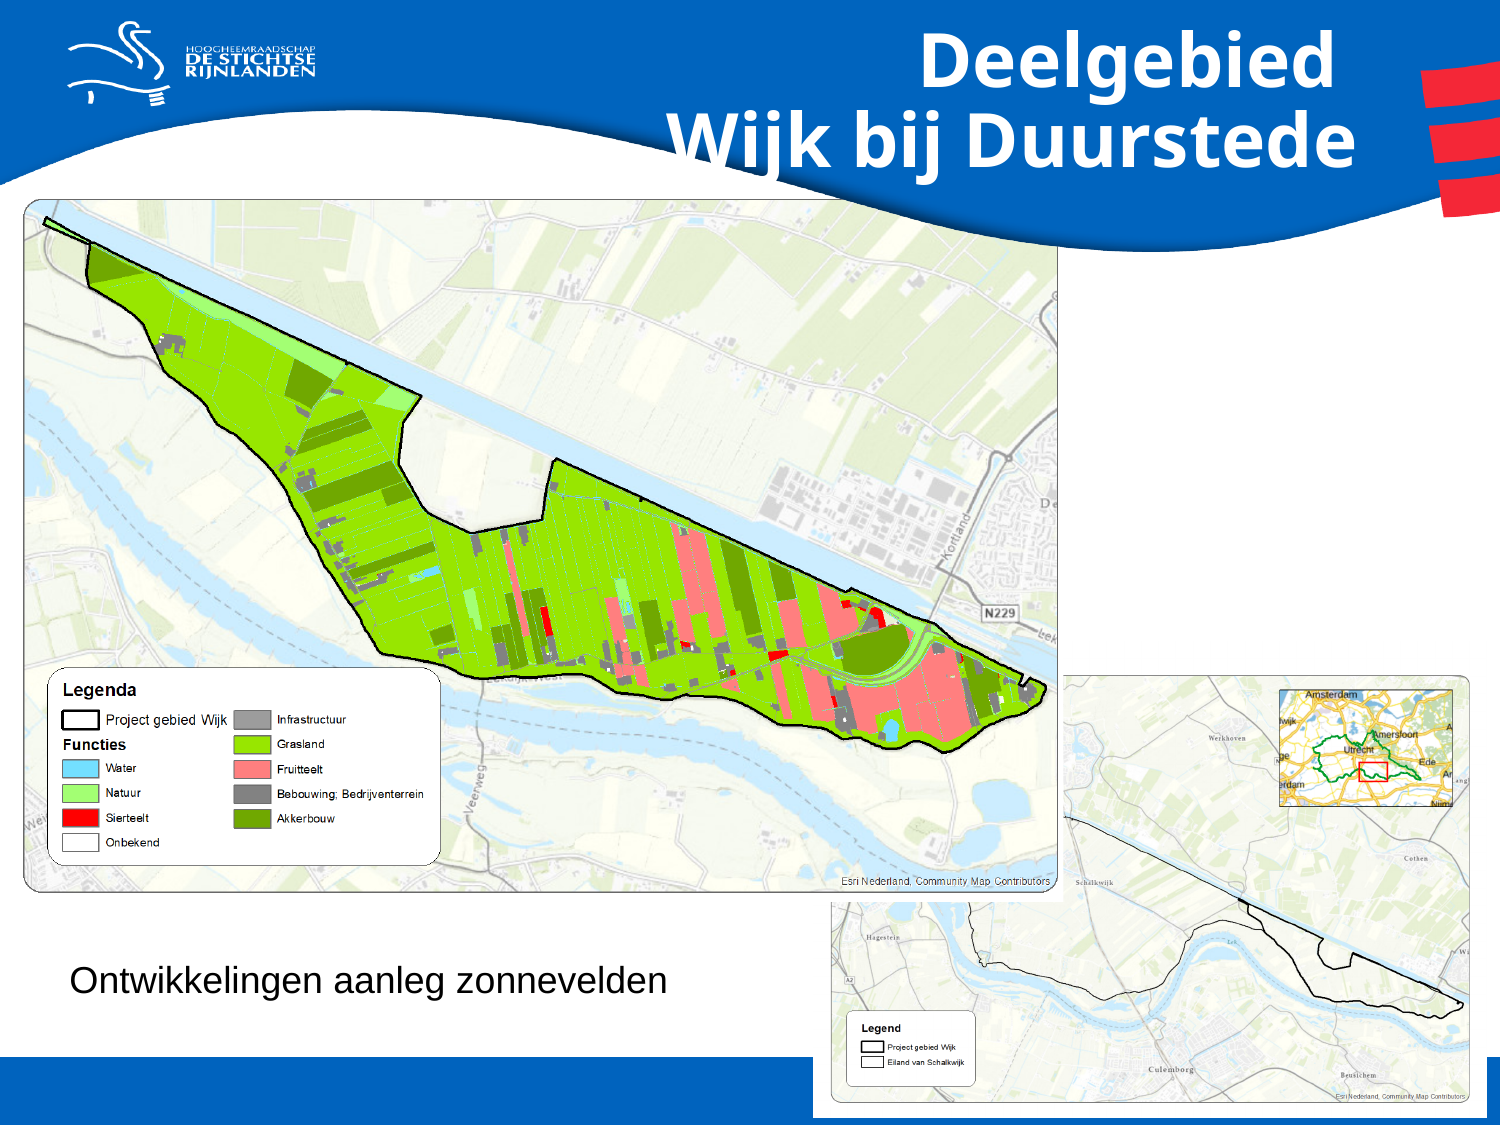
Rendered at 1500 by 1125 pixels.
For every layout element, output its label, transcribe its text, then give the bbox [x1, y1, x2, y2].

picture [0, 0, 1500, 1125]
text_box Ontwikkelingen aanleg zonnevelden [54, 948, 813, 1009]
